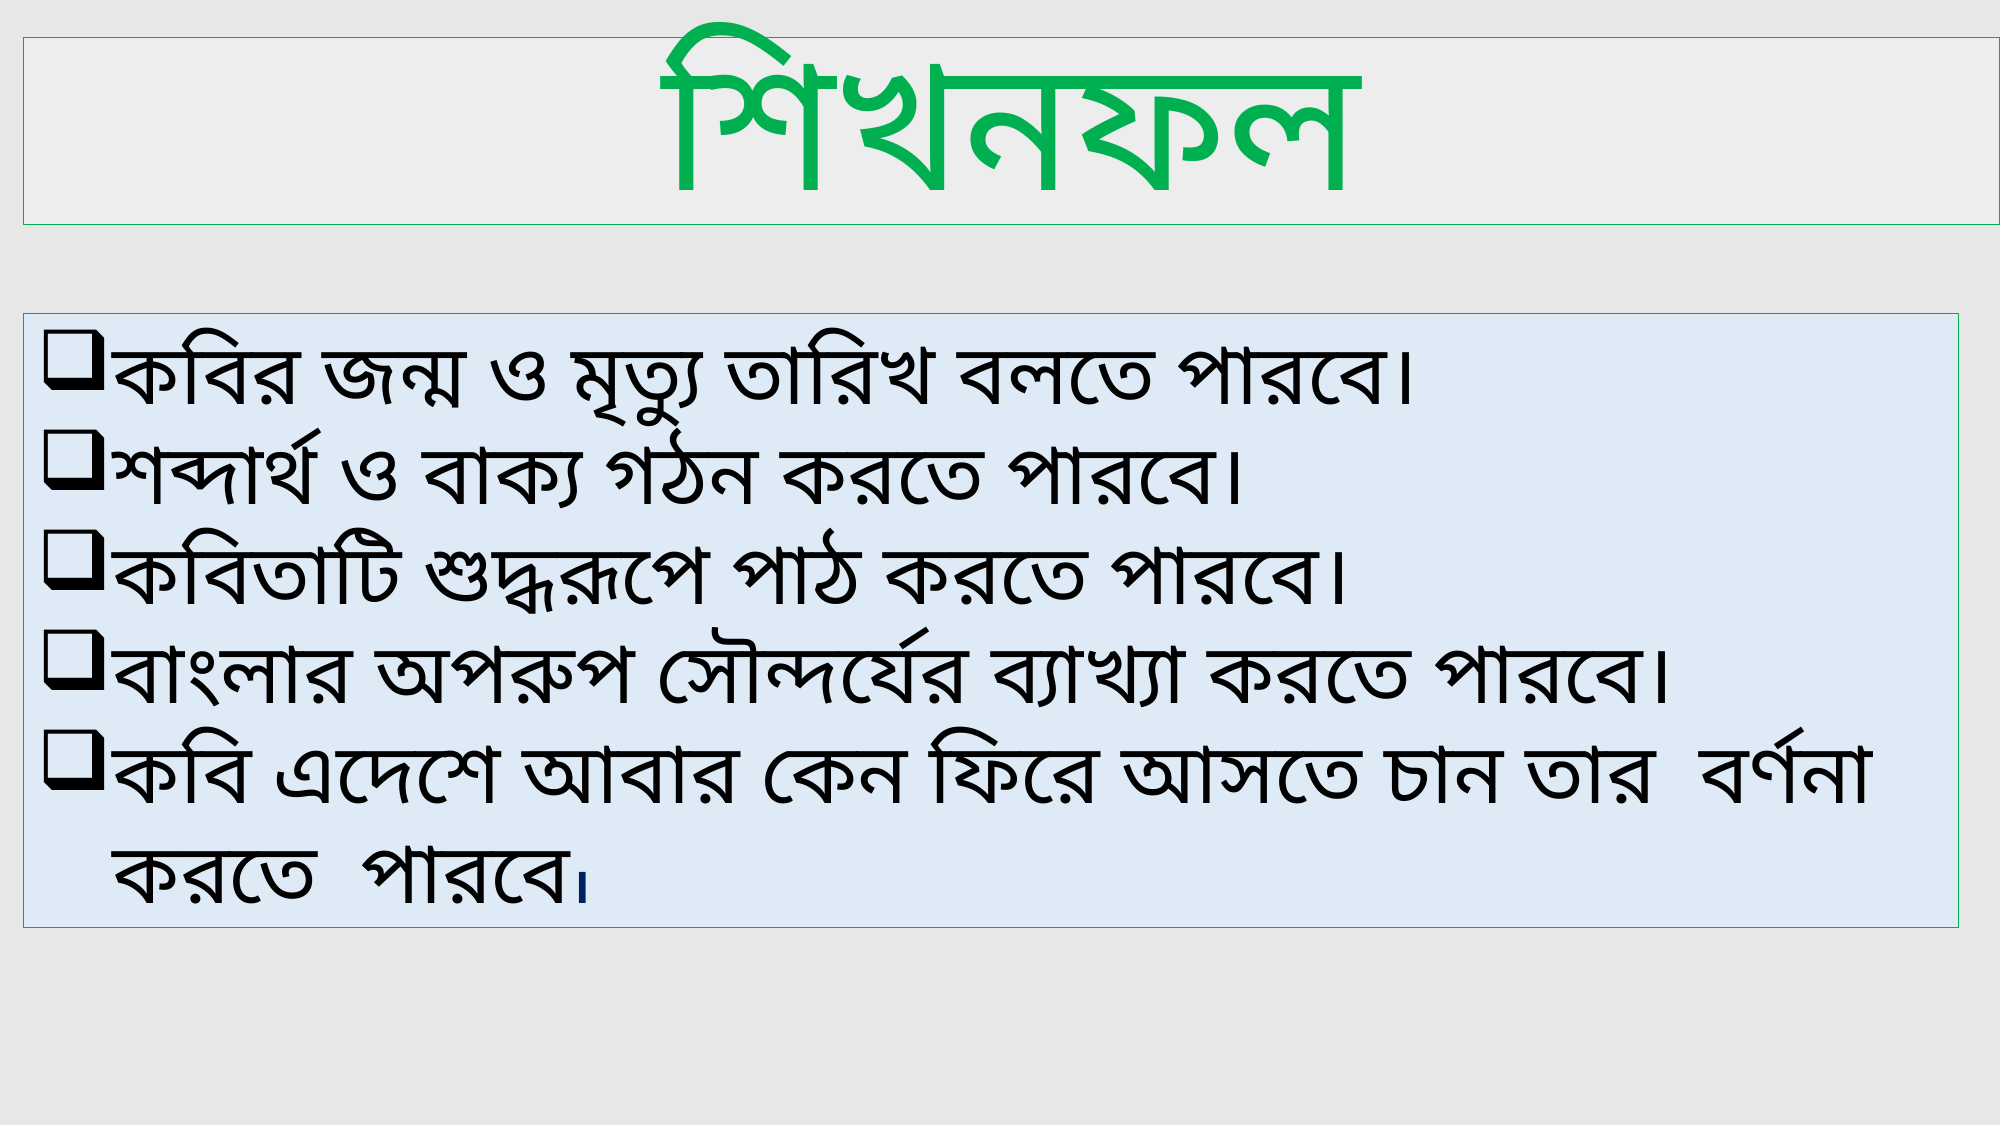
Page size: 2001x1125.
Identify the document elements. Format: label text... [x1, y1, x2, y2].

title শিখনফল [23, 37, 2000, 225]
text_box কবির জন্ম ও মৃত্যু তারিখ বলতে পারবে। শব্দার্থ ও বাক্য গঠন করতে পারবে। কবিতাটি শুদ্ধরূপে পাঠ করতে পারবে। বাংলার অপরুপ সৌন্দর্যের ব্যাখ্যা করতে পারবে। কবি এদেশে আবার কেন ফিরে আসতে চান তার বর্ণনা করতে পারবে। [23, 313, 1959, 928]
